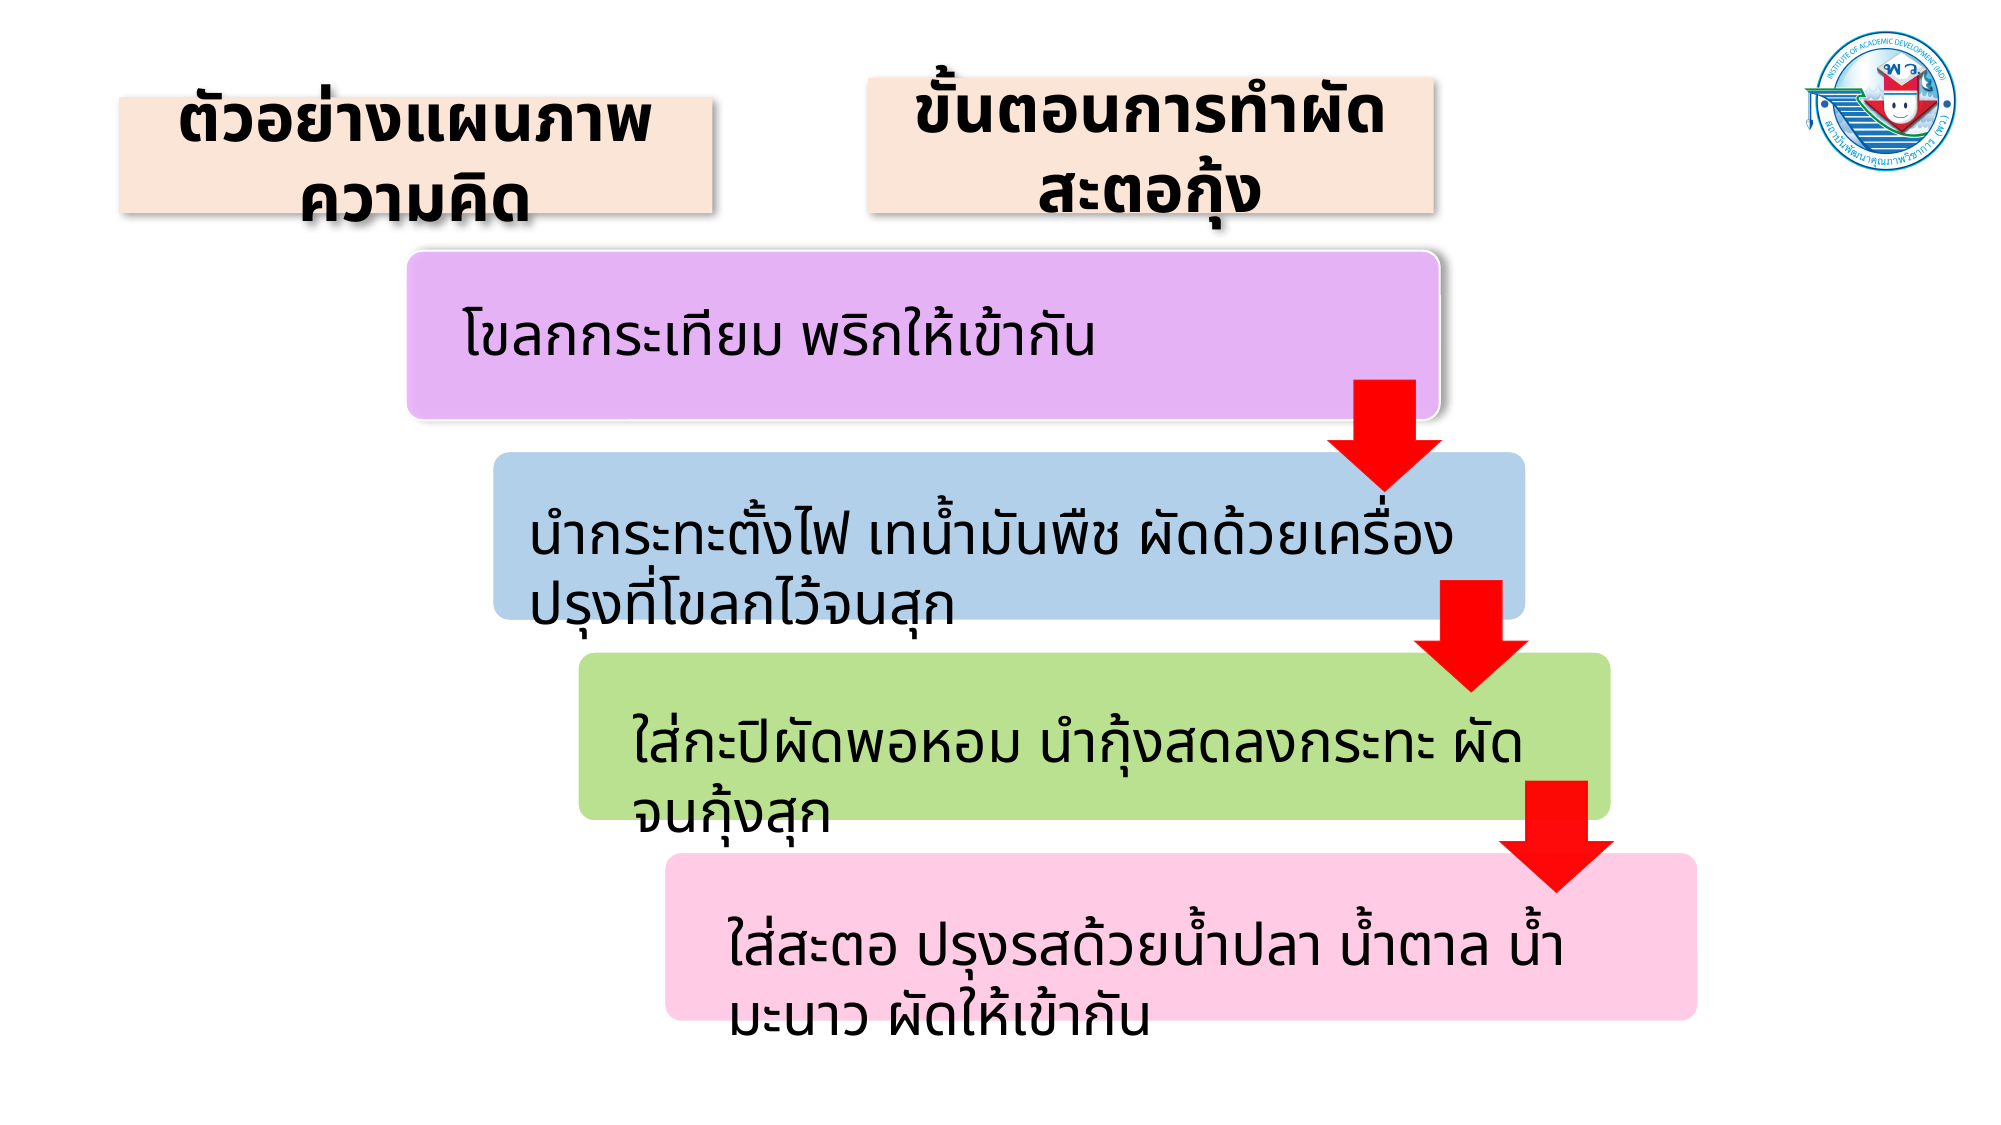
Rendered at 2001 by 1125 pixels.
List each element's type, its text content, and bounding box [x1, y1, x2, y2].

text_box ตัวอย่างแผนภาพความคิด [118, 96, 713, 214]
text_box ขั้นตอนการทำผัดสะตอกุ้ง [867, 77, 1435, 214]
text_box ใส่สะตอ ปรุงรสด้วยน้ำปลา น้ำตาล น้ำมะนาว ผัดให้เข้ากัน [712, 1022, 1682, 1055]
picture [1802, 29, 1958, 173]
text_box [405, 250, 1699, 1022]
